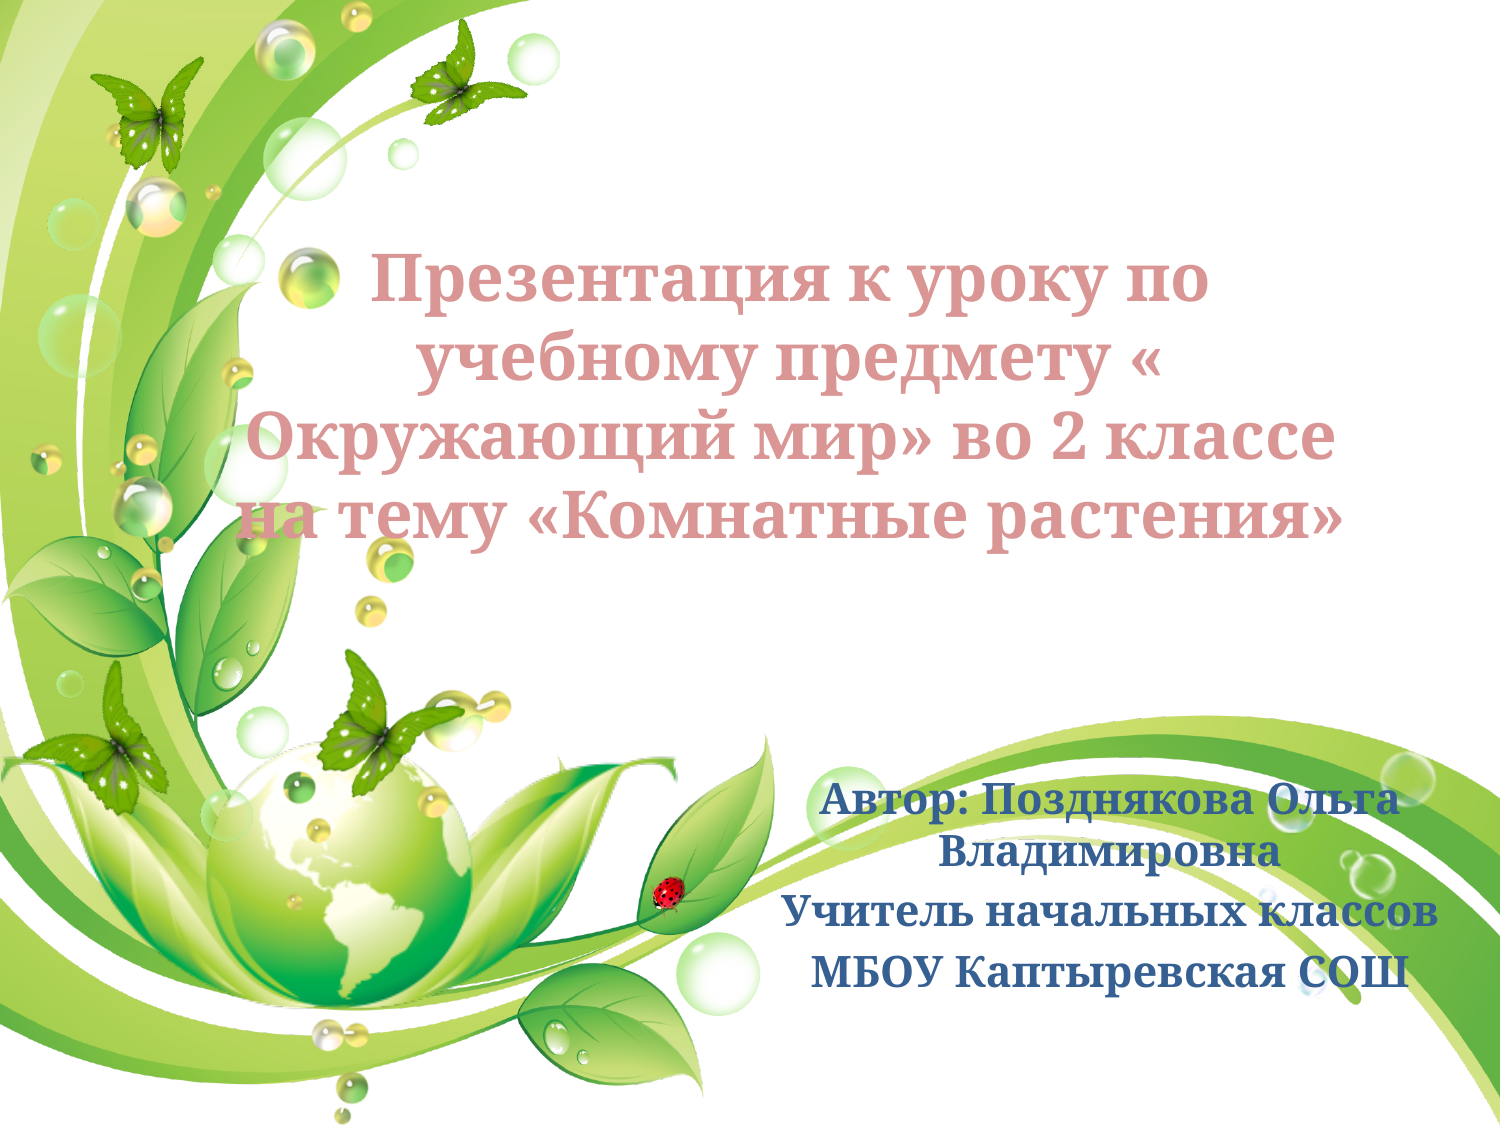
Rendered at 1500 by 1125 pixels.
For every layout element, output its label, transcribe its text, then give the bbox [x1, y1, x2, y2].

subtitle Автор: Позднякова Ольга Владимировна Учитель начальных классов МБОУ Каптыревская СОШ [761, 763, 1459, 1051]
title Презентация к уроку по учебному предмету « Окружающий мир» во 2 классе на тему «Комнатные растения» [218, 196, 1365, 591]
picture [0, 0, 1500, 1125]
